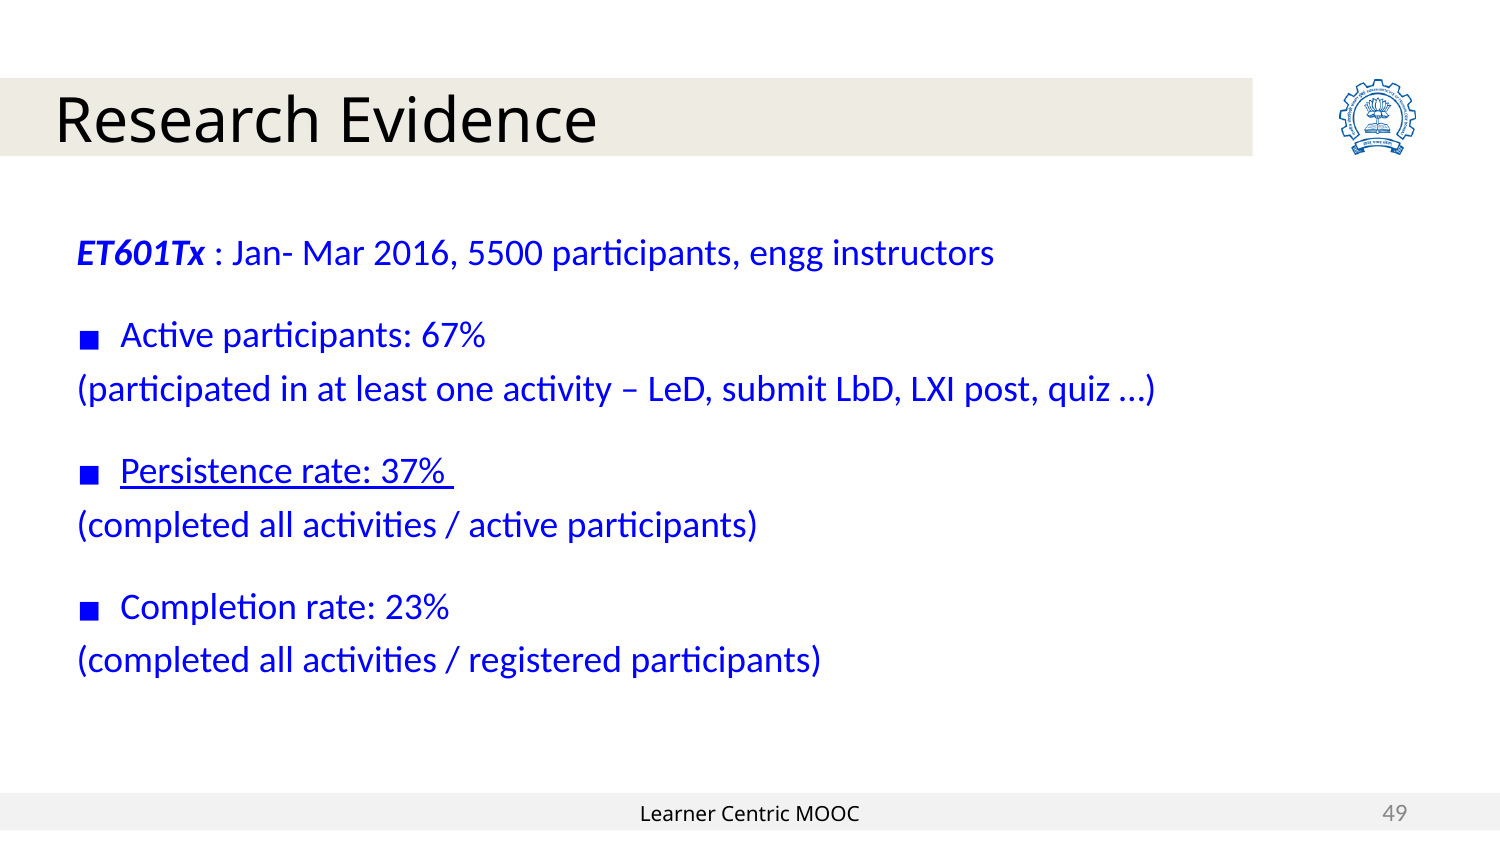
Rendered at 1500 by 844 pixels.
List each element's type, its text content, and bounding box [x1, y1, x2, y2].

picture [1339, 79, 1416, 155]
slide_number 49 [1329, 789, 1423, 835]
text_box ET601Tx : Jan- Mar 2016, 5500 participants, engg instructors Active participants: 67% (participated in at least one activity – LeD, submit LbD, LXI post, quiz …) Persistence rate: 37% (completed all activities / active participants) Completion rate: 23% (completed all activities / registered participants) [61, 212, 1262, 761]
list Research Evidence [39, 79, 1253, 156]
